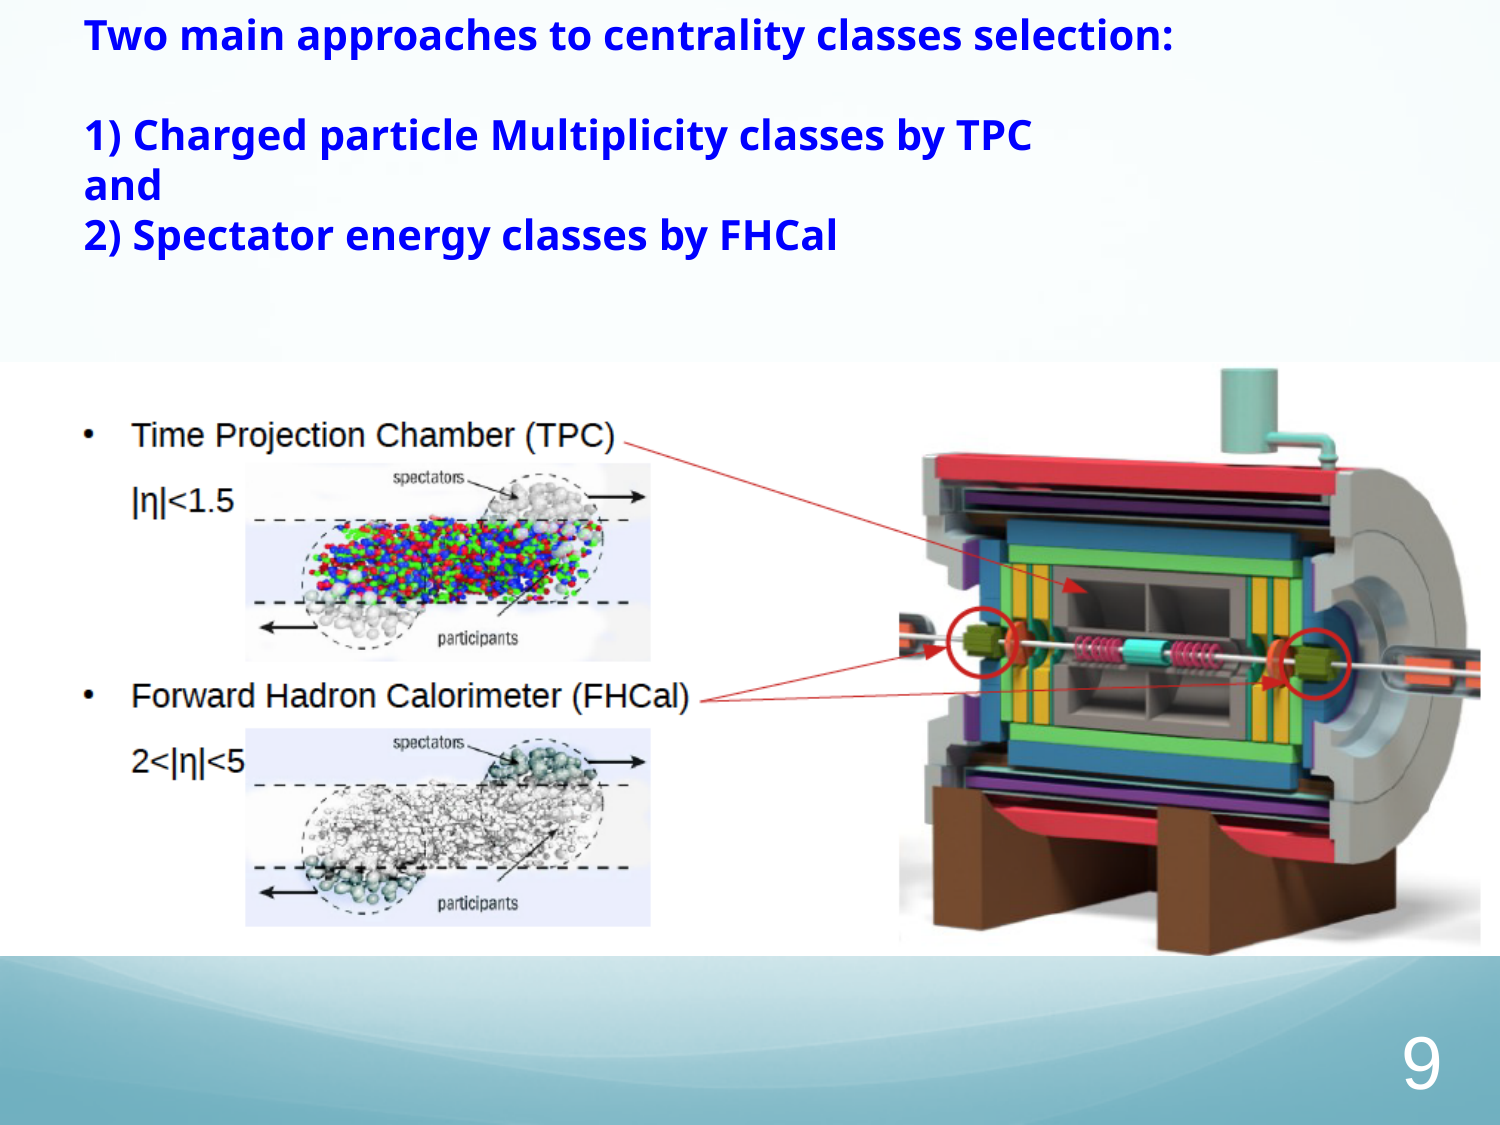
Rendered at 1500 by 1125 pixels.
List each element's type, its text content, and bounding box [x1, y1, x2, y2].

slide_number 9 [1295, 1029, 1459, 1090]
title Two main approaches to centrality classes selection: 1) Charged particle Multiplicity classes by TPC and 2) Spectator energy classes by FHCal [68, 50, 1500, 267]
picture [0, 361, 1500, 957]
